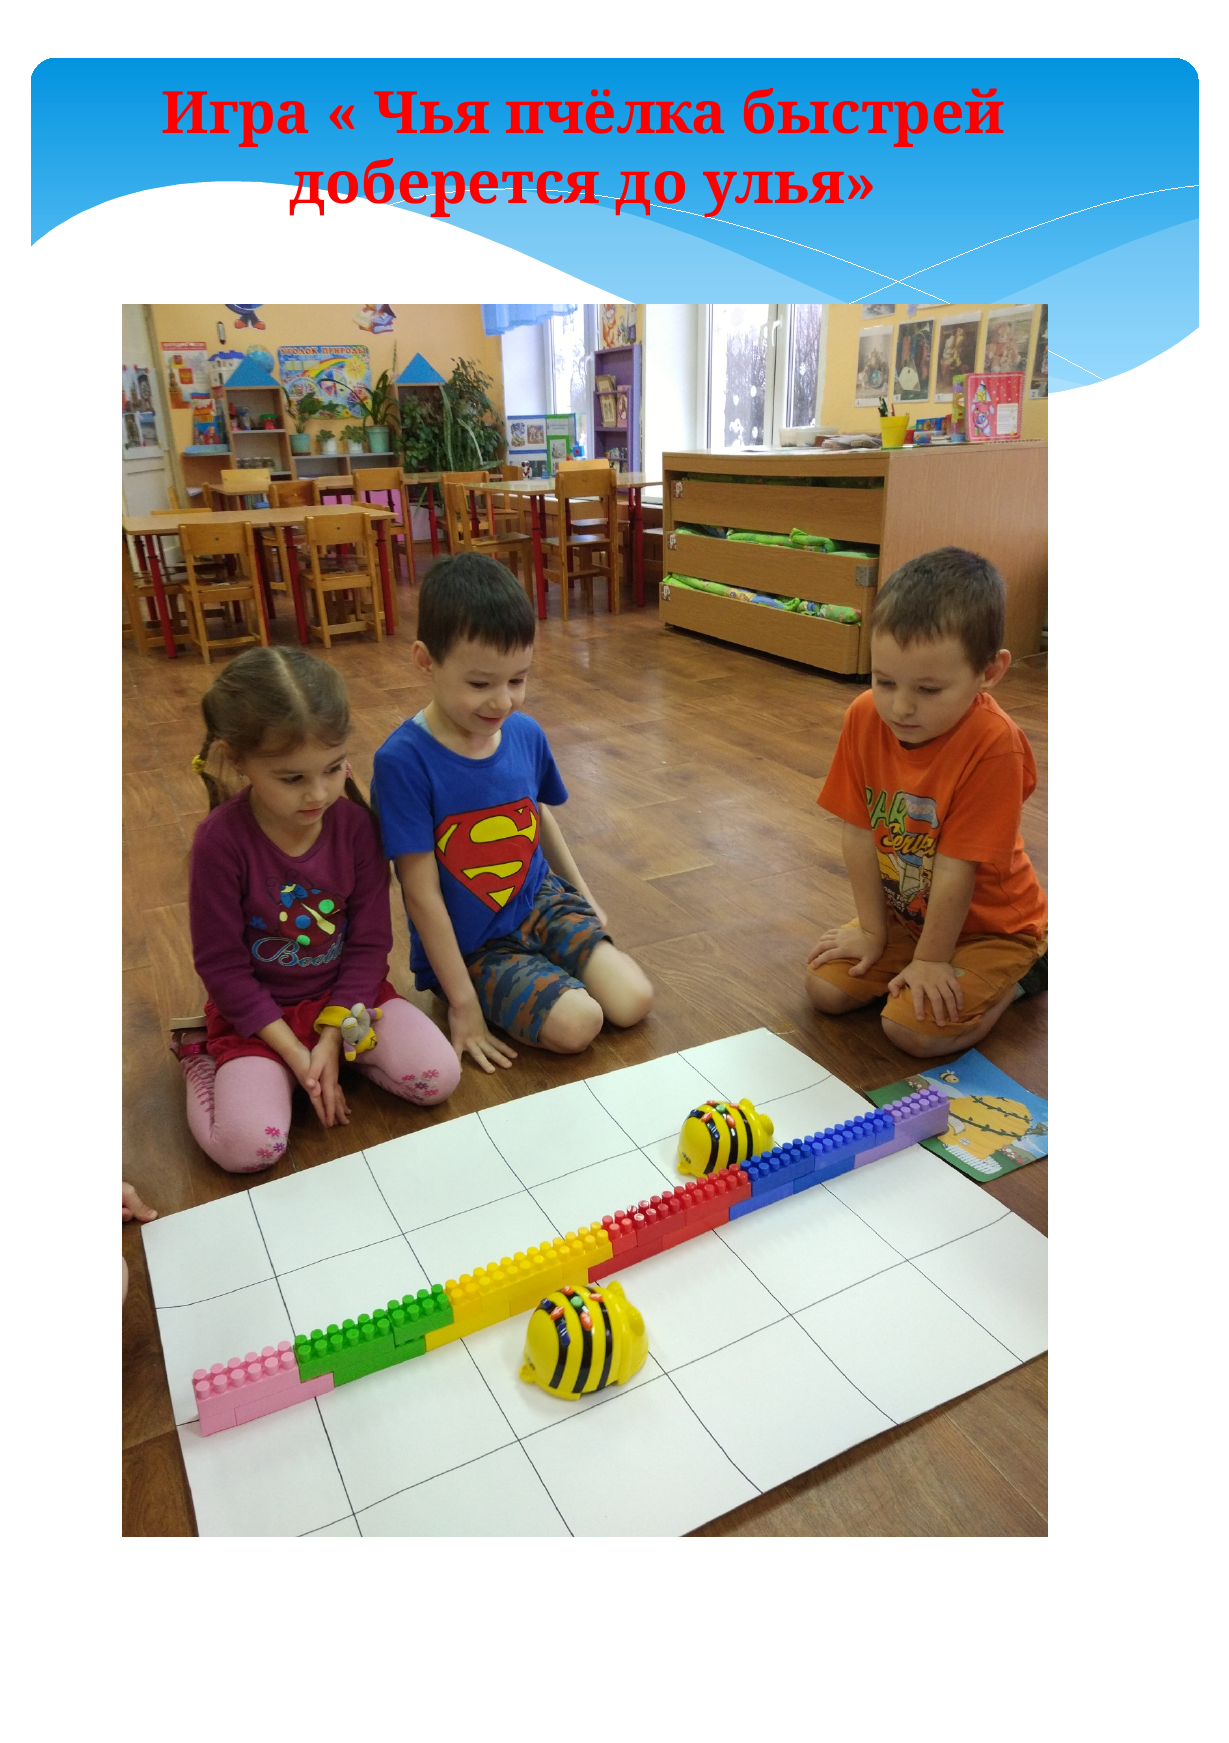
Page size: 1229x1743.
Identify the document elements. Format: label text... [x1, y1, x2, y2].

text_box Игра « Чья пчёлка быстрей доберется до улья» [59, 67, 1108, 223]
picture [122, 303, 1048, 1537]
